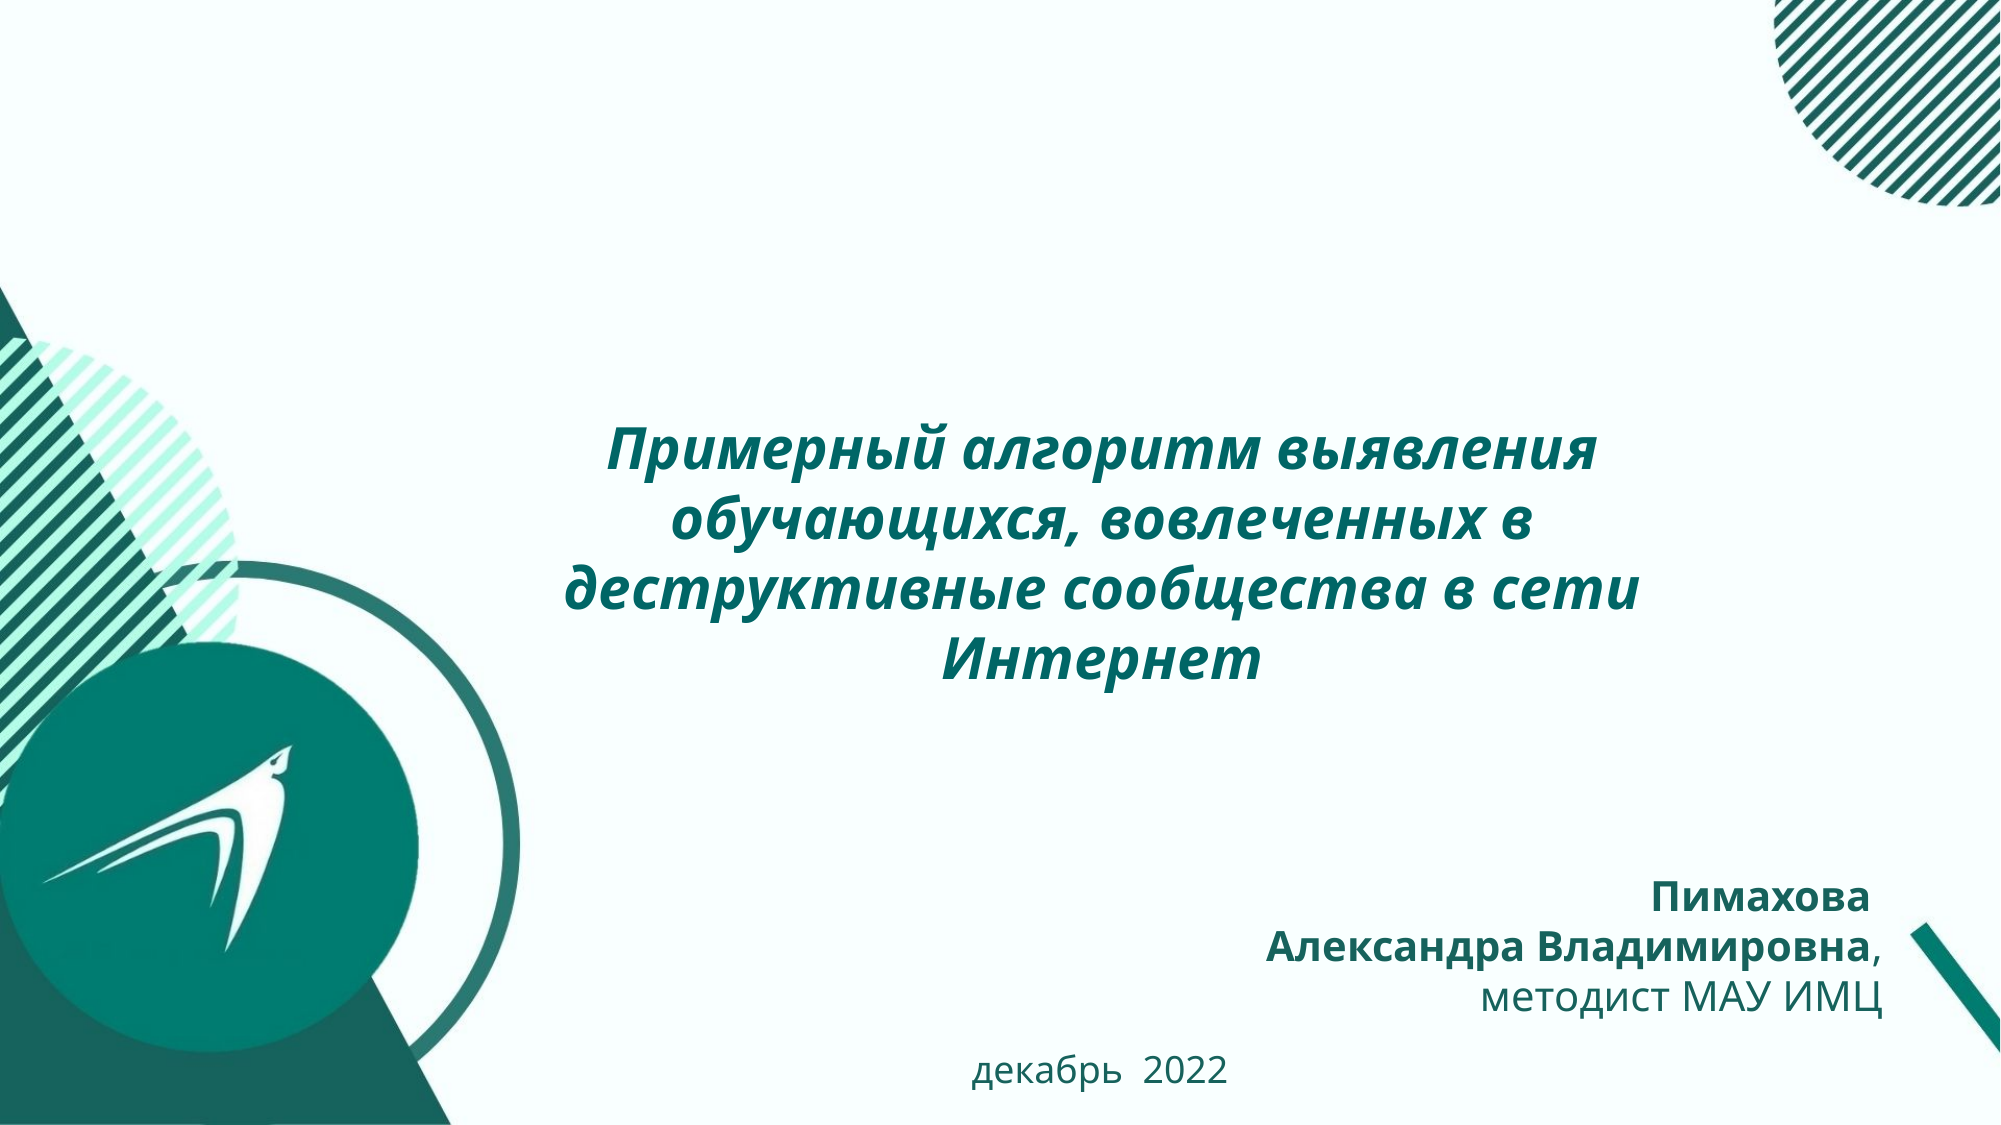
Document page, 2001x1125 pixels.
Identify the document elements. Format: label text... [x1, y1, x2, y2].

text_box Примерный алгоритм выявления обучающихся, вовлеченных в деструктивные сообщества в сети Интернет [503, 403, 1701, 699]
text_box декабрь 2022 [956, 1038, 1254, 1099]
text_box Пимахова Александра Владимировна, методист МАУ ИМЦ [1224, 862, 1898, 1028]
picture [0, 0, 2001, 1125]
